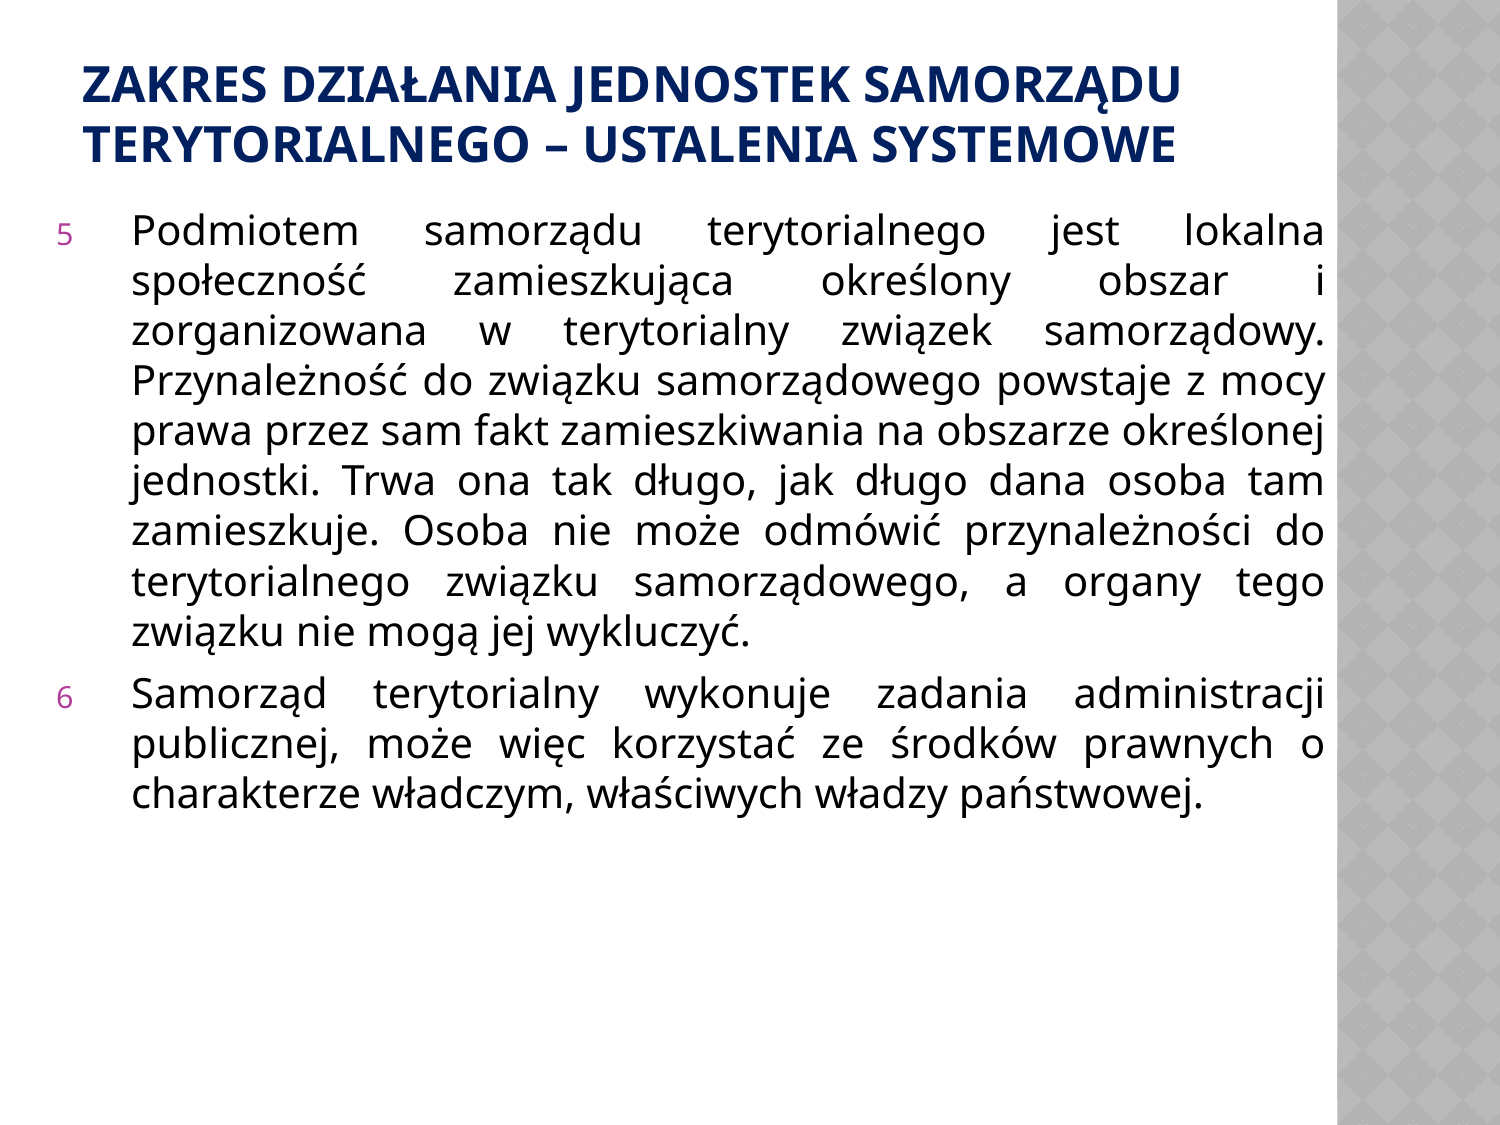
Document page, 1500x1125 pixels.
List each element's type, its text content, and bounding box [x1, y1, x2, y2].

list Podmiotem samorządu terytorialnego jest lokalna społeczność zamieszkująca określony obszar i zorganizowana w terytorialny związek samorządowy. Przynależność do związku samorządowego powstaje z mocy prawa przez sam fakt zamieszkiwania na obszarze określonej jednostki. Trwa ona tak długo, jak długo dana osoba tam zamieszkuje. Osoba nie może odmówić przynależności do terytorialnego związku samorządowego, a organy tego związku nie mogą jej wykluczyć. Samorząd terytorialny wykonuje zadania administracji publicznej, może więc korzystać ze środków prawnych o charakterze władczym, właściwych władzy państwowej. [41, 196, 1341, 1059]
title Zakres działania jednostek samorządu terytorialnego – ustalenia systemowe [75, 52, 1263, 173]
